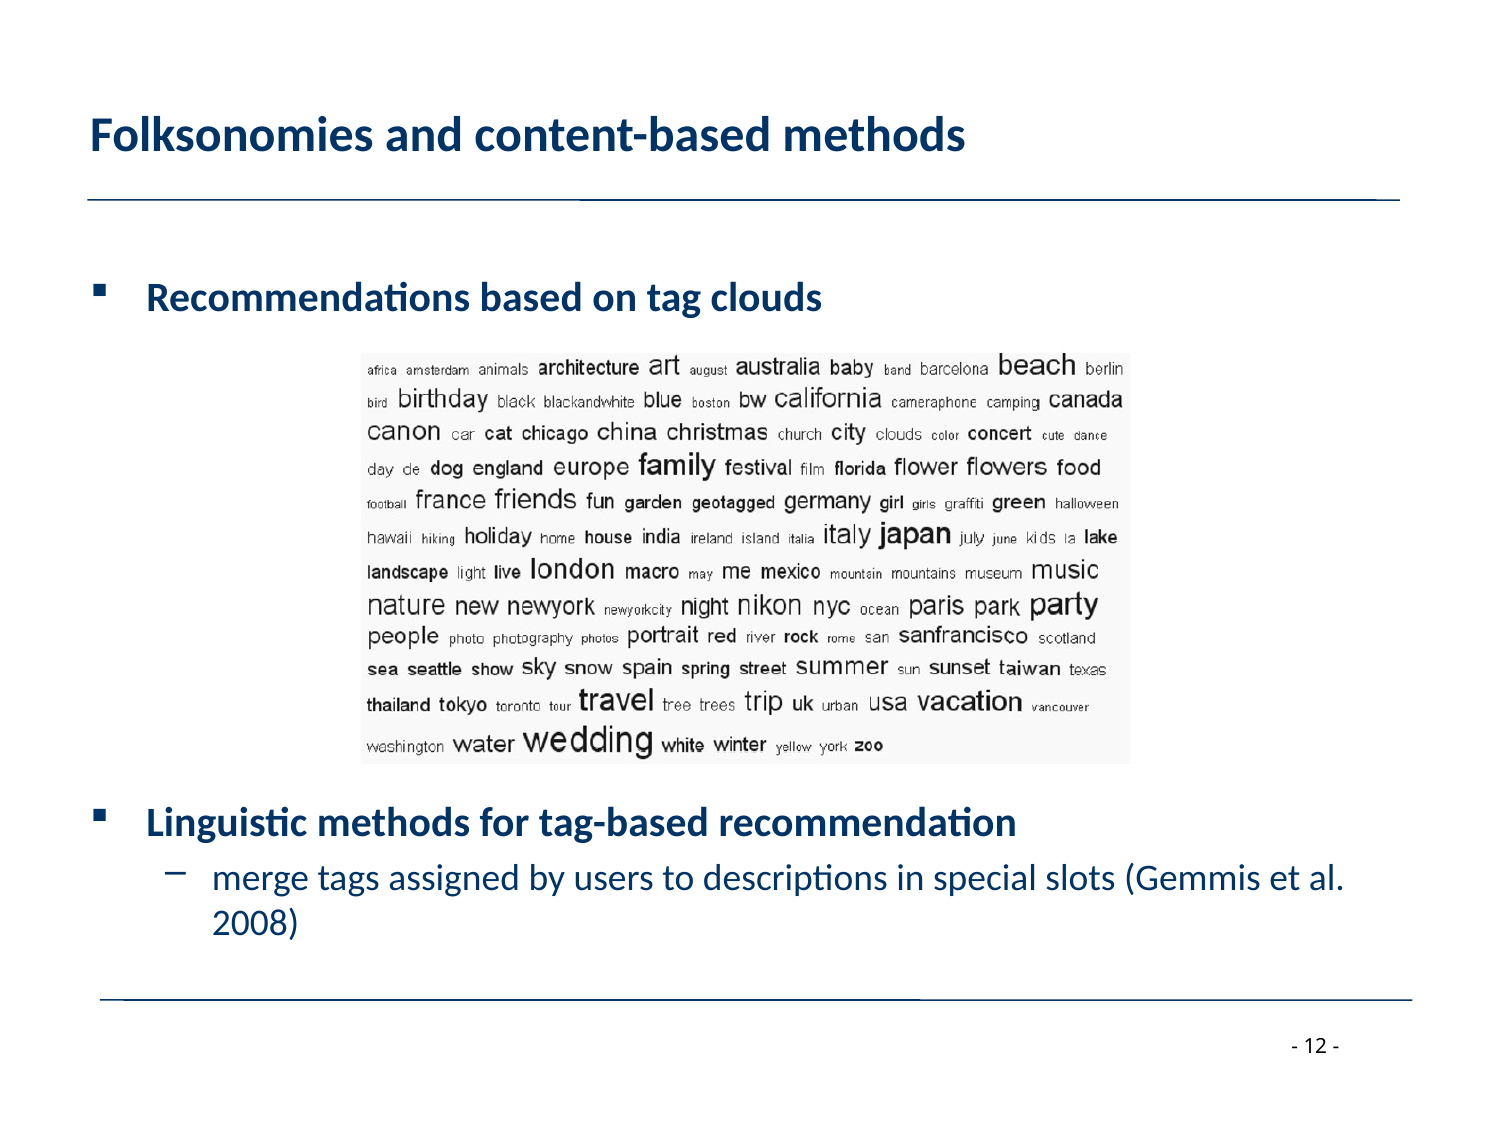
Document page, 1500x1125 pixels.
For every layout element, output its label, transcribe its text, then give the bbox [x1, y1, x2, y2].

picture [348, 339, 1132, 766]
list Recommendations based on tag clouds Linguistic methods for tag-based recommendation merge tags assigned by users to descriptions in special slots (Gemmis et al. 2008) [74, 262, 1426, 1006]
title Folksonomies and content-based methods [74, 37, 1426, 226]
